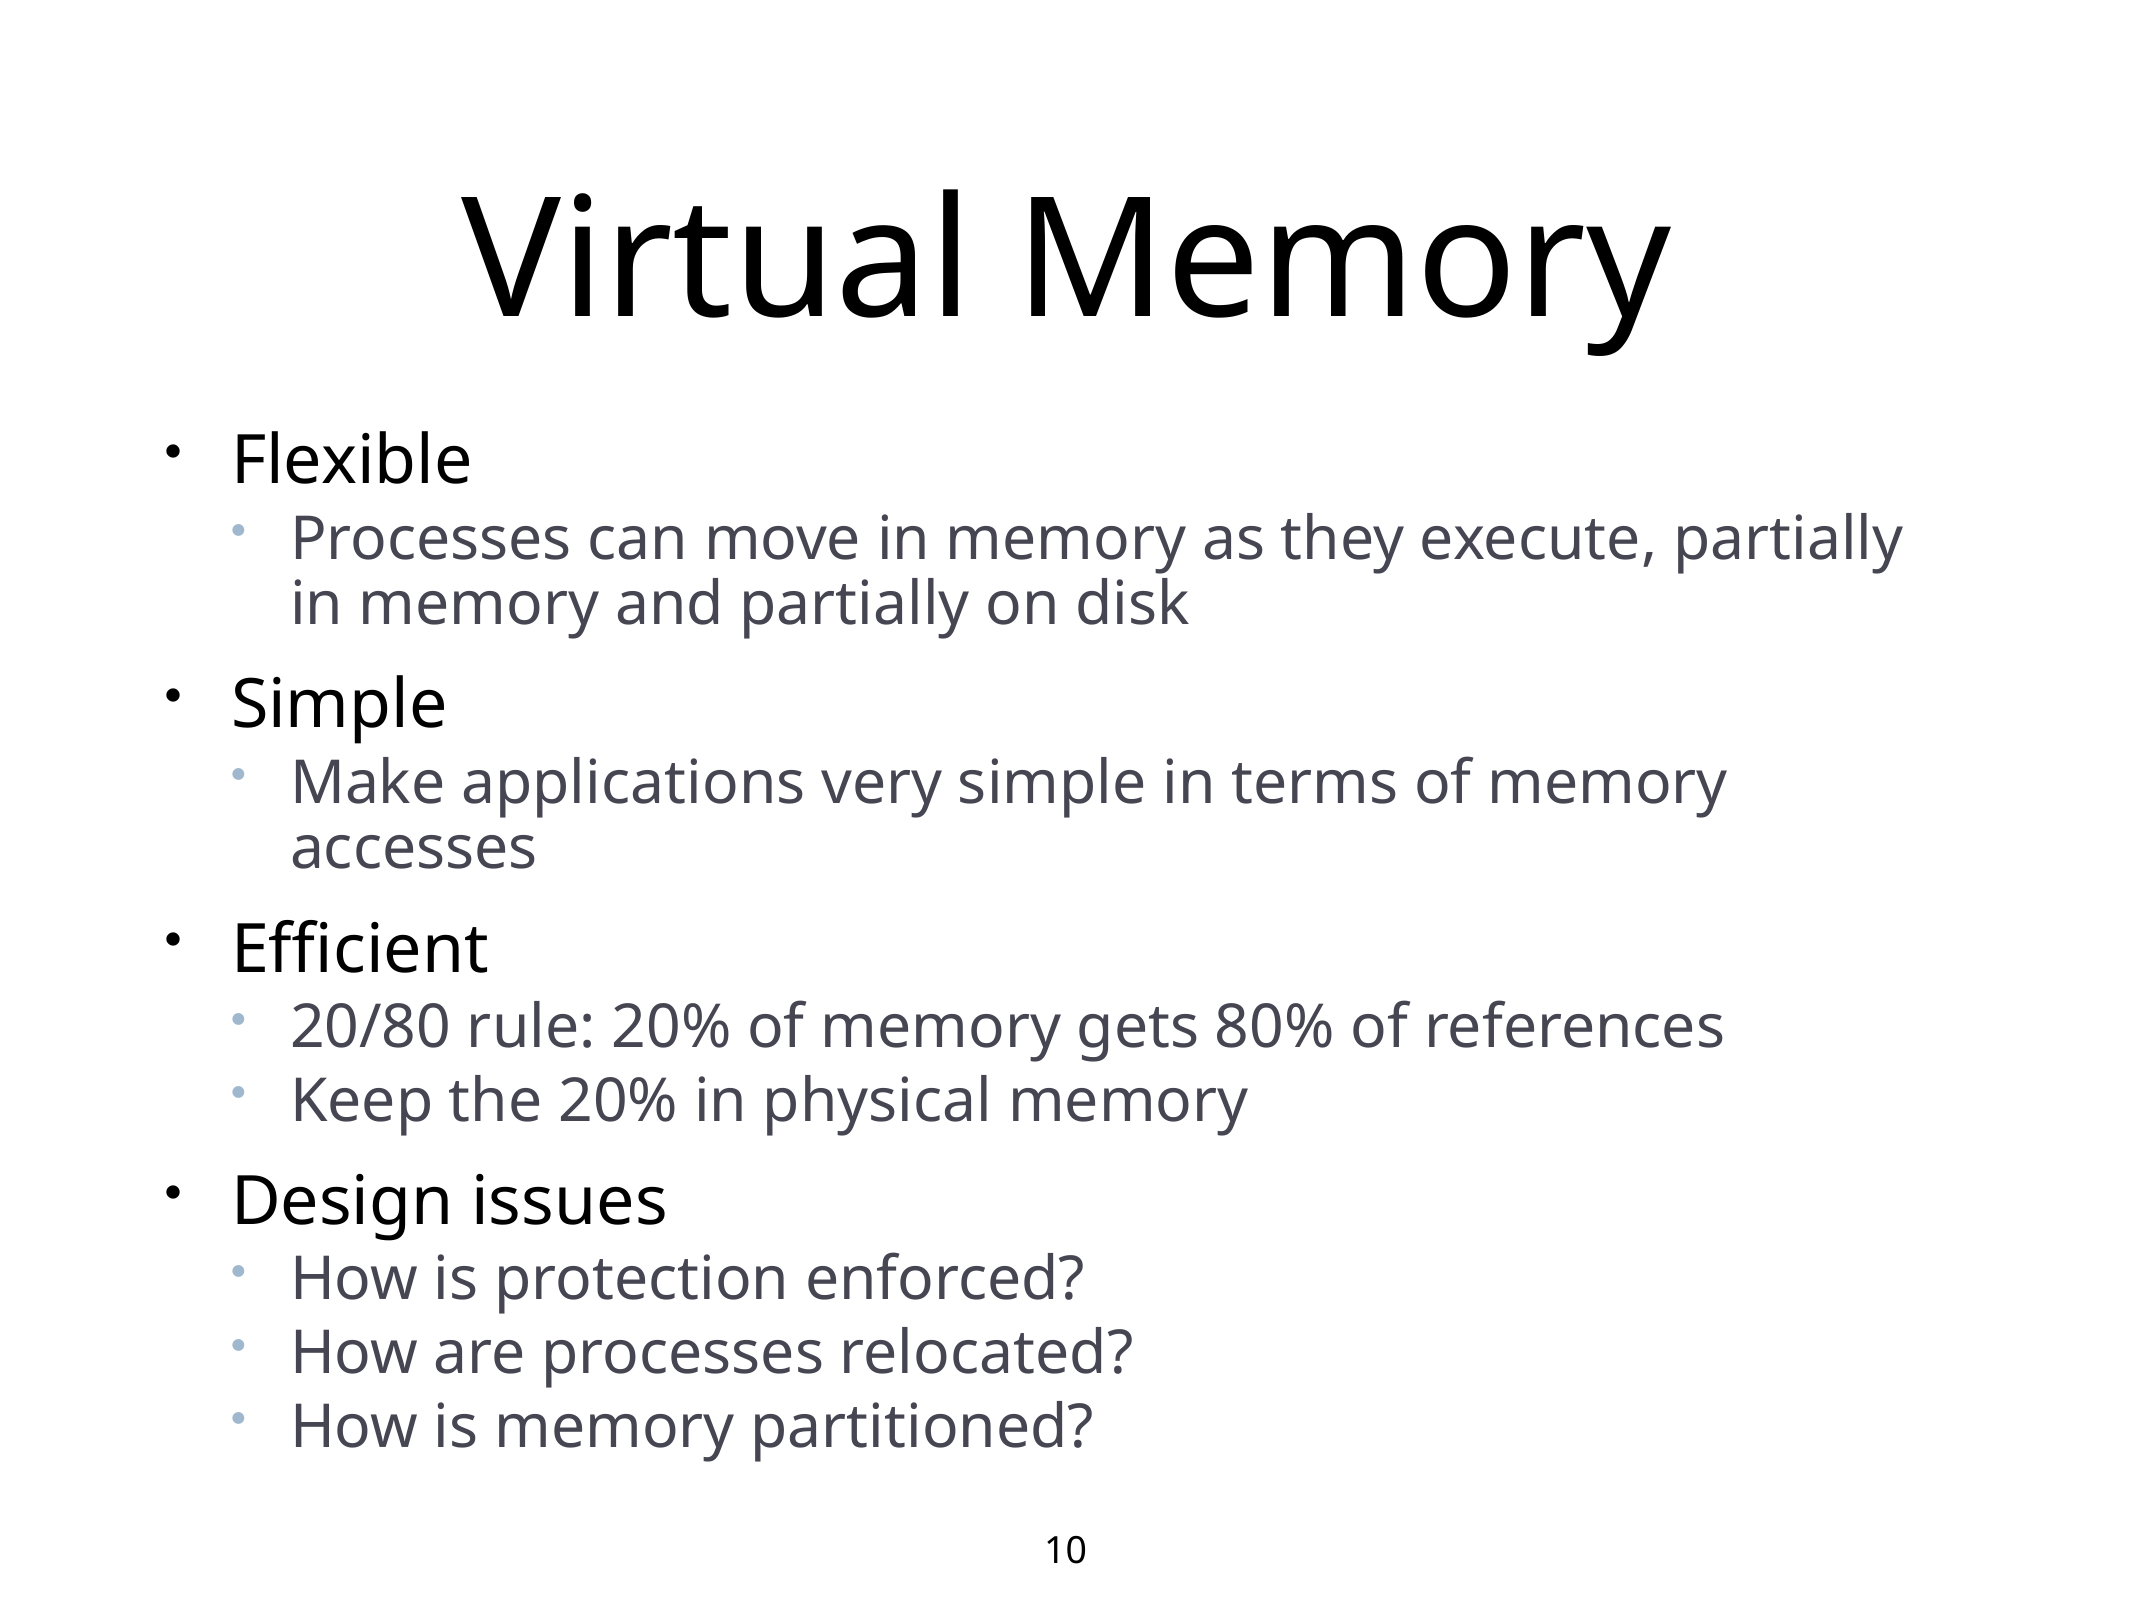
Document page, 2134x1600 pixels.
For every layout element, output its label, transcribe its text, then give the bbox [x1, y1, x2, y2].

title Virtual Memory [155, 72, 1978, 426]
list Flexible Processes can move in memory as they execute, partially in memory and partially on disk Simple Make applications very simple in terms of memory accesses Efficient 20/80 rule: 20% of memory gets 80% of references Keep the 20% in physical memory Design issues How is protection enforced? How are processes relocated? How is memory partitioned? [155, 426, 1978, 1459]
slide_number 10 [1034, 1517, 1097, 1581]
